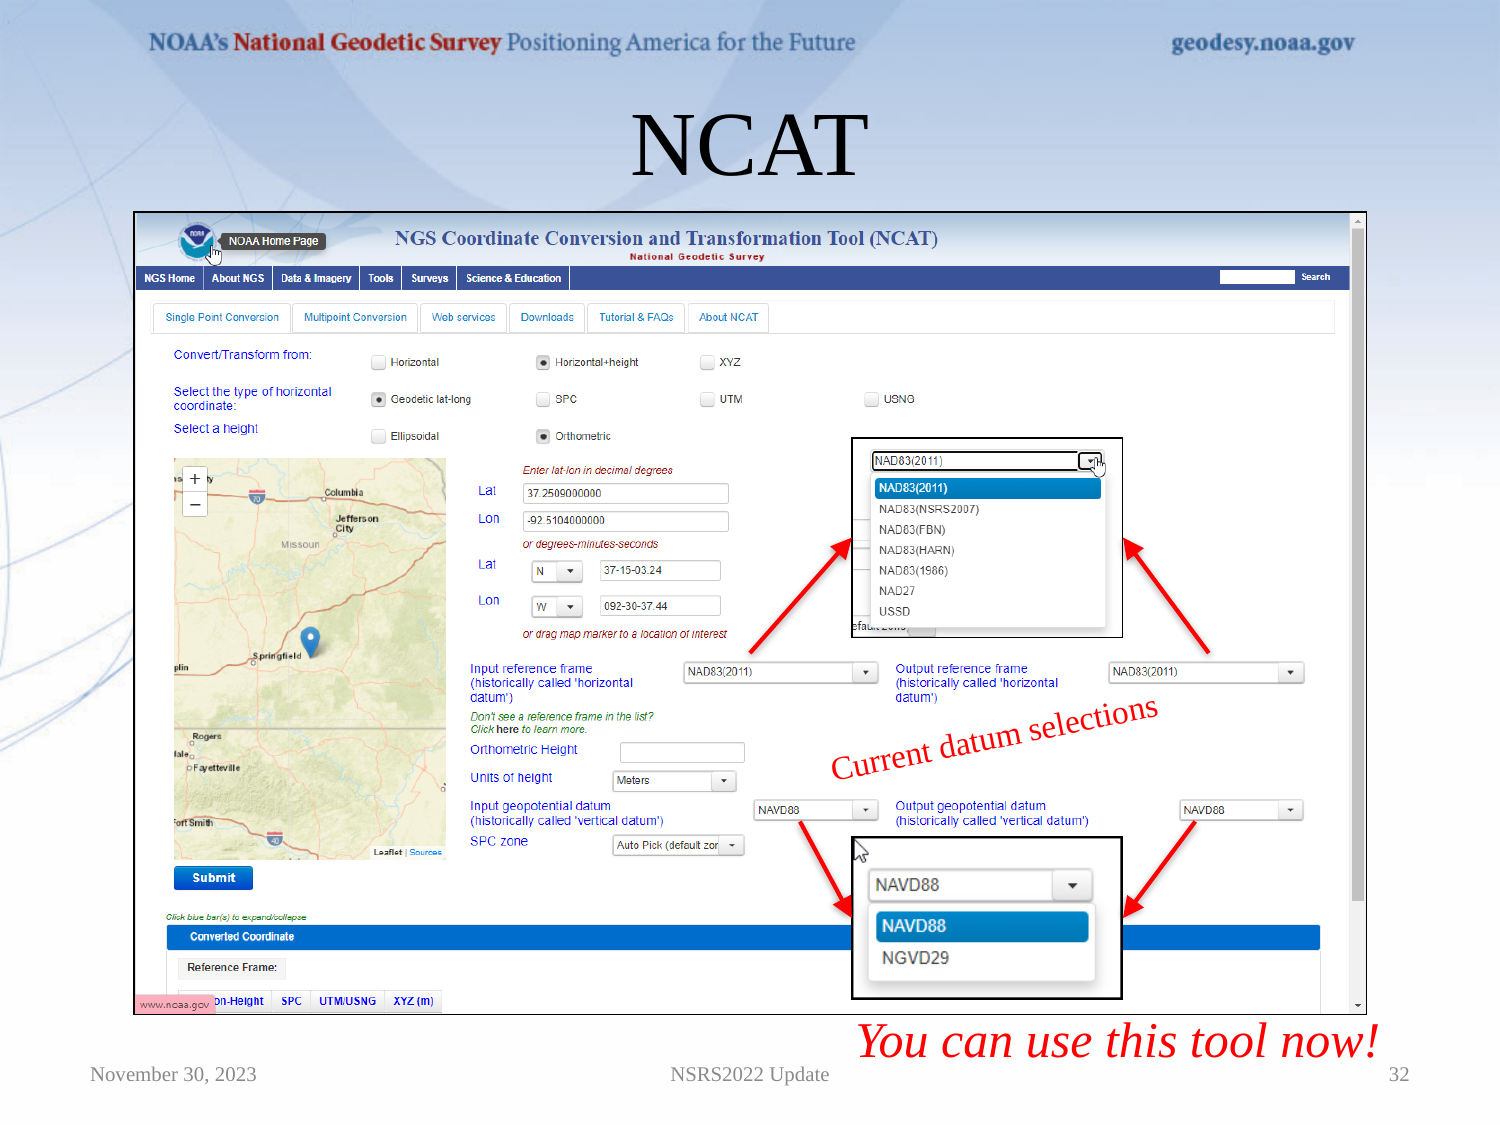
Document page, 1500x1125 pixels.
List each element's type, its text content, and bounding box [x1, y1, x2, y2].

slide_number 32 [1074, 1042, 1425, 1103]
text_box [749, 537, 853, 654]
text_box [1122, 821, 1196, 919]
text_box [1122, 537, 1210, 654]
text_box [799, 821, 853, 919]
picture [0, 0, 1500, 1125]
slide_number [75, 1042, 425, 1103]
text_box You can use this tool now! [840, 1000, 1401, 1076]
title NCAT [75, 45, 1425, 233]
footer NSRS2022 Update [512, 1042, 988, 1103]
